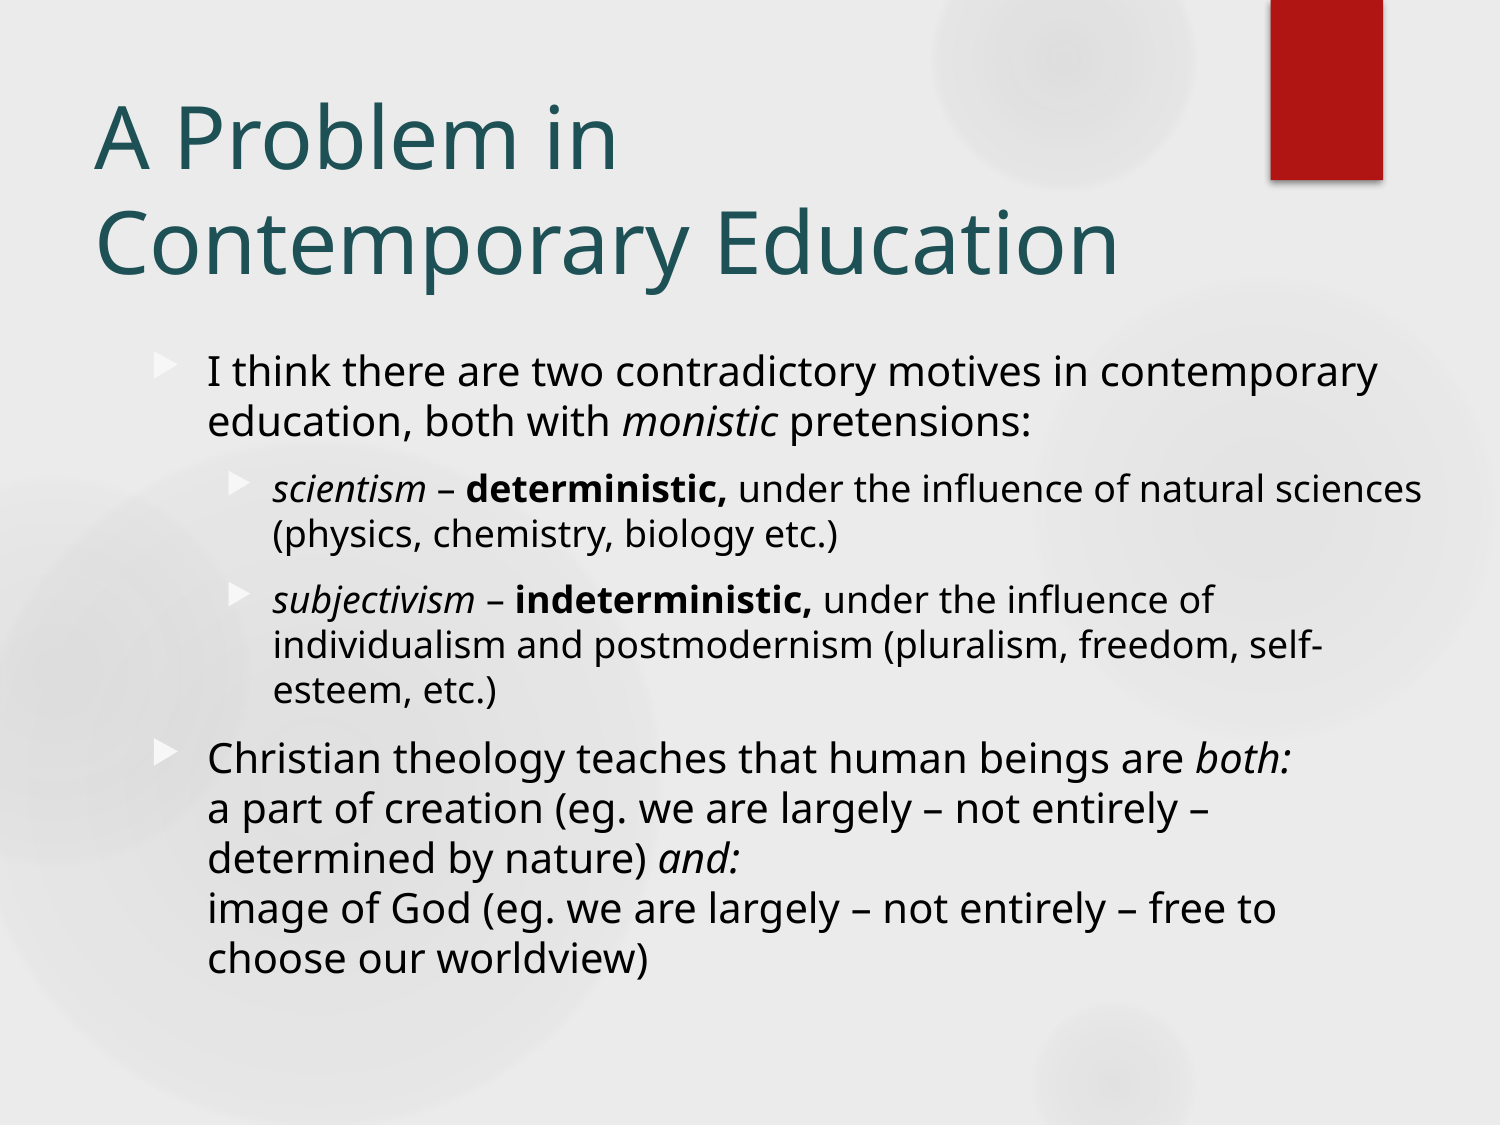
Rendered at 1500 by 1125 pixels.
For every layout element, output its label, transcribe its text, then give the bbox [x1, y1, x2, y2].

list I think there are two contradictory motives in contemporary education, both with monistic pretensions: scientism – deterministic, under the influence of natural sciences (physics, chemistry, biology etc.) subjectivism – indeterministic, under the influence of individualism and postmodernism (pluralism, freedom, self-esteem, etc.) Christian theology teaches that human beings are both: a part of creation (eg. we are largely – not entirely – determined by nature) and: image of God (eg. we are largely – not entirely – free to choose our worldview) [135, 336, 1443, 1025]
title A Problem in Contemporary Education [79, 74, 1237, 304]
